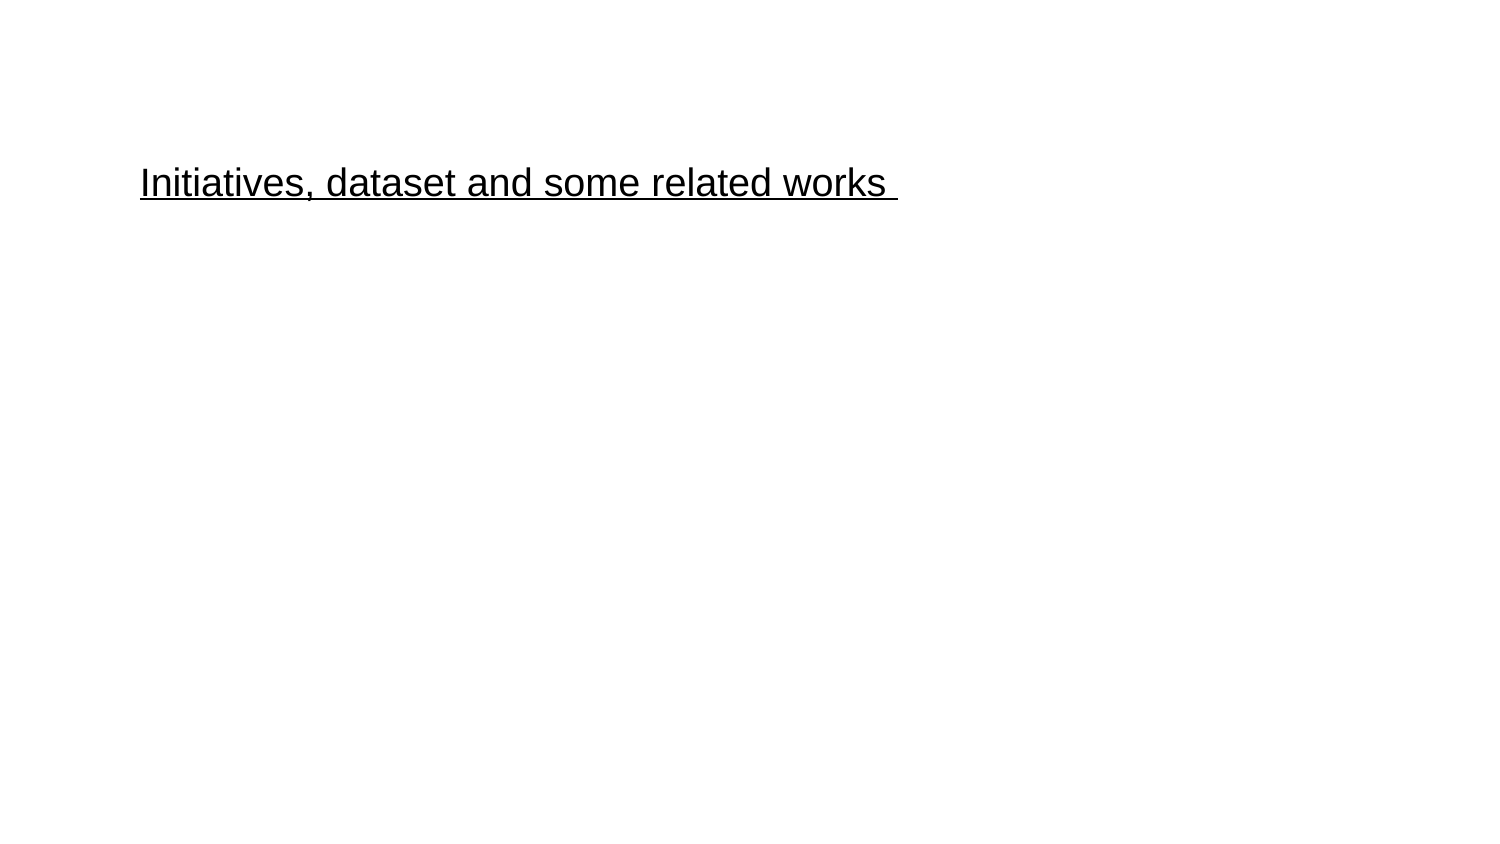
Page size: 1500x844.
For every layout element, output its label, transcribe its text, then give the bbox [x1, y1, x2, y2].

text_box Initiatives, dataset and some related works [124, 141, 975, 219]
